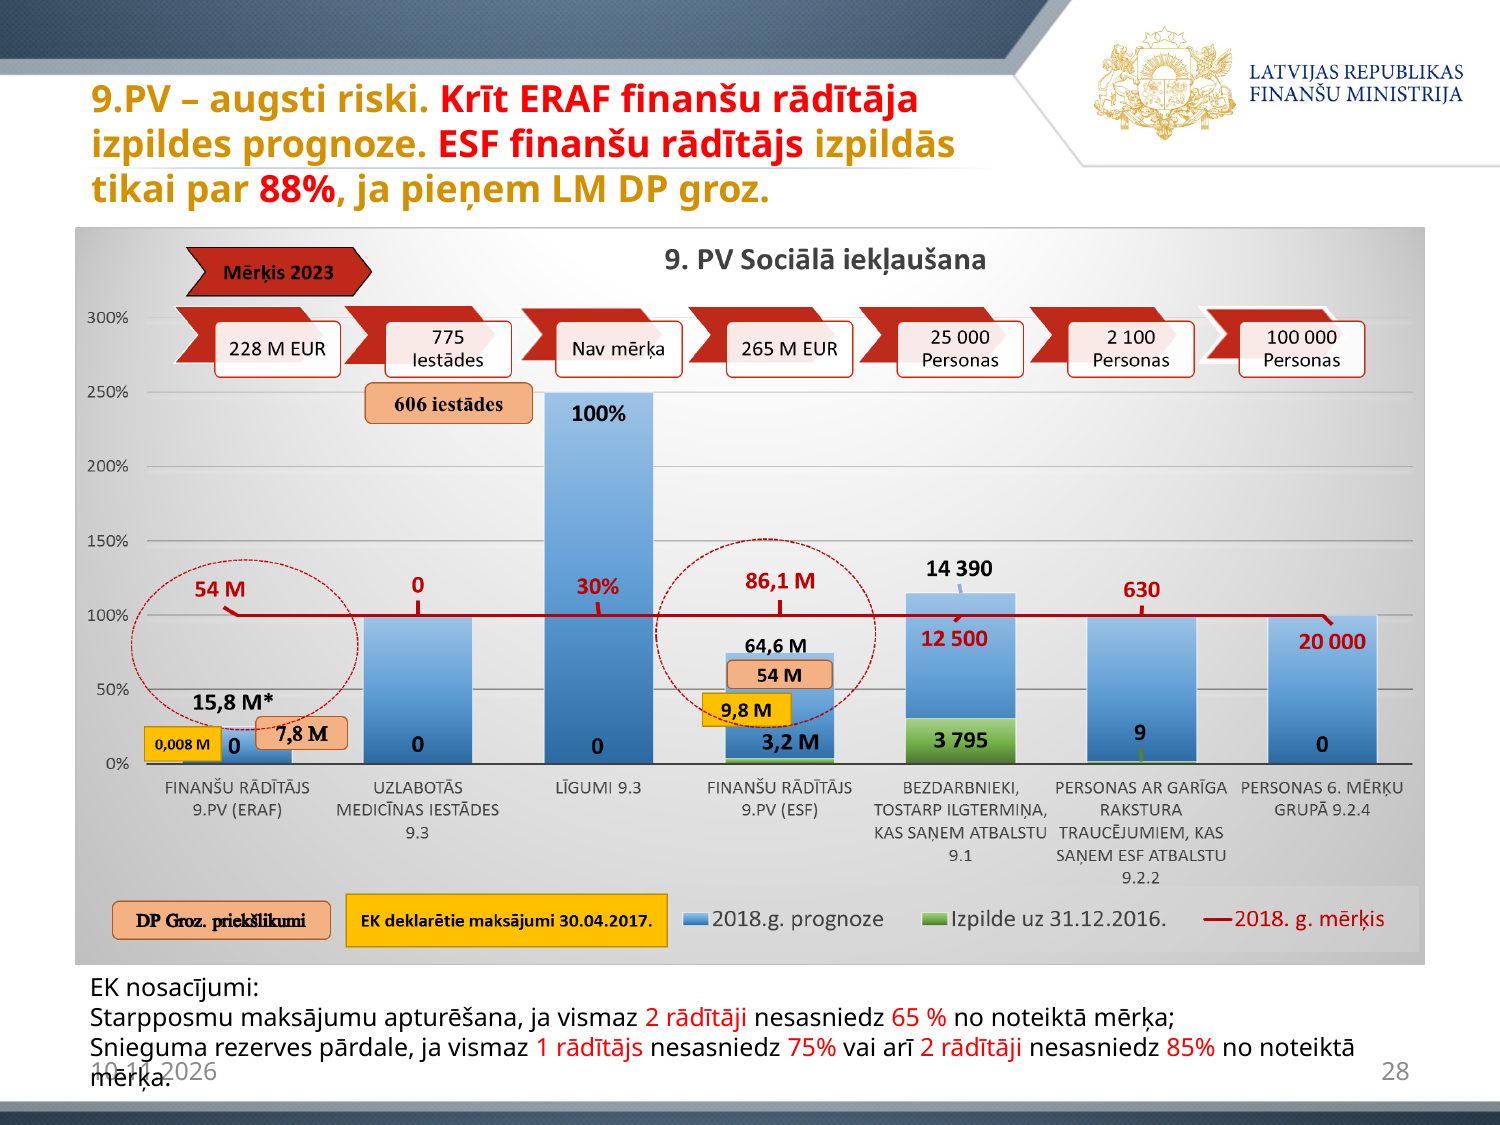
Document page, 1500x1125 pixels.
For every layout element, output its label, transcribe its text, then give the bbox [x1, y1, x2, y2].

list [74, 227, 1426, 965]
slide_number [75, 1099, 425, 1103]
slide_number 28 [1074, 1042, 1425, 1103]
picture [0, 0, 1500, 1125]
text_box EK nosacījumi: Starpposmu maksājumu apturēšana, ja vismaz 2 rādītāji nesasniedz 65 % no noteiktā mērķa; Snieguma rezerves pārdale, ja vismaz 1 rādītājs nesasniedz 75% vai arī 2 rādītāji nesasniedz 85% no noteiktā mērķa. [74, 973, 1413, 1099]
title 9.PV – augsti riski. Krīt ERAF finanšu rādītāja izpildes prognoze. ESF finanšu rādītājs izpildās tikai par 88%, ja pieņem LM DP groz. [75, 107, 1010, 179]
